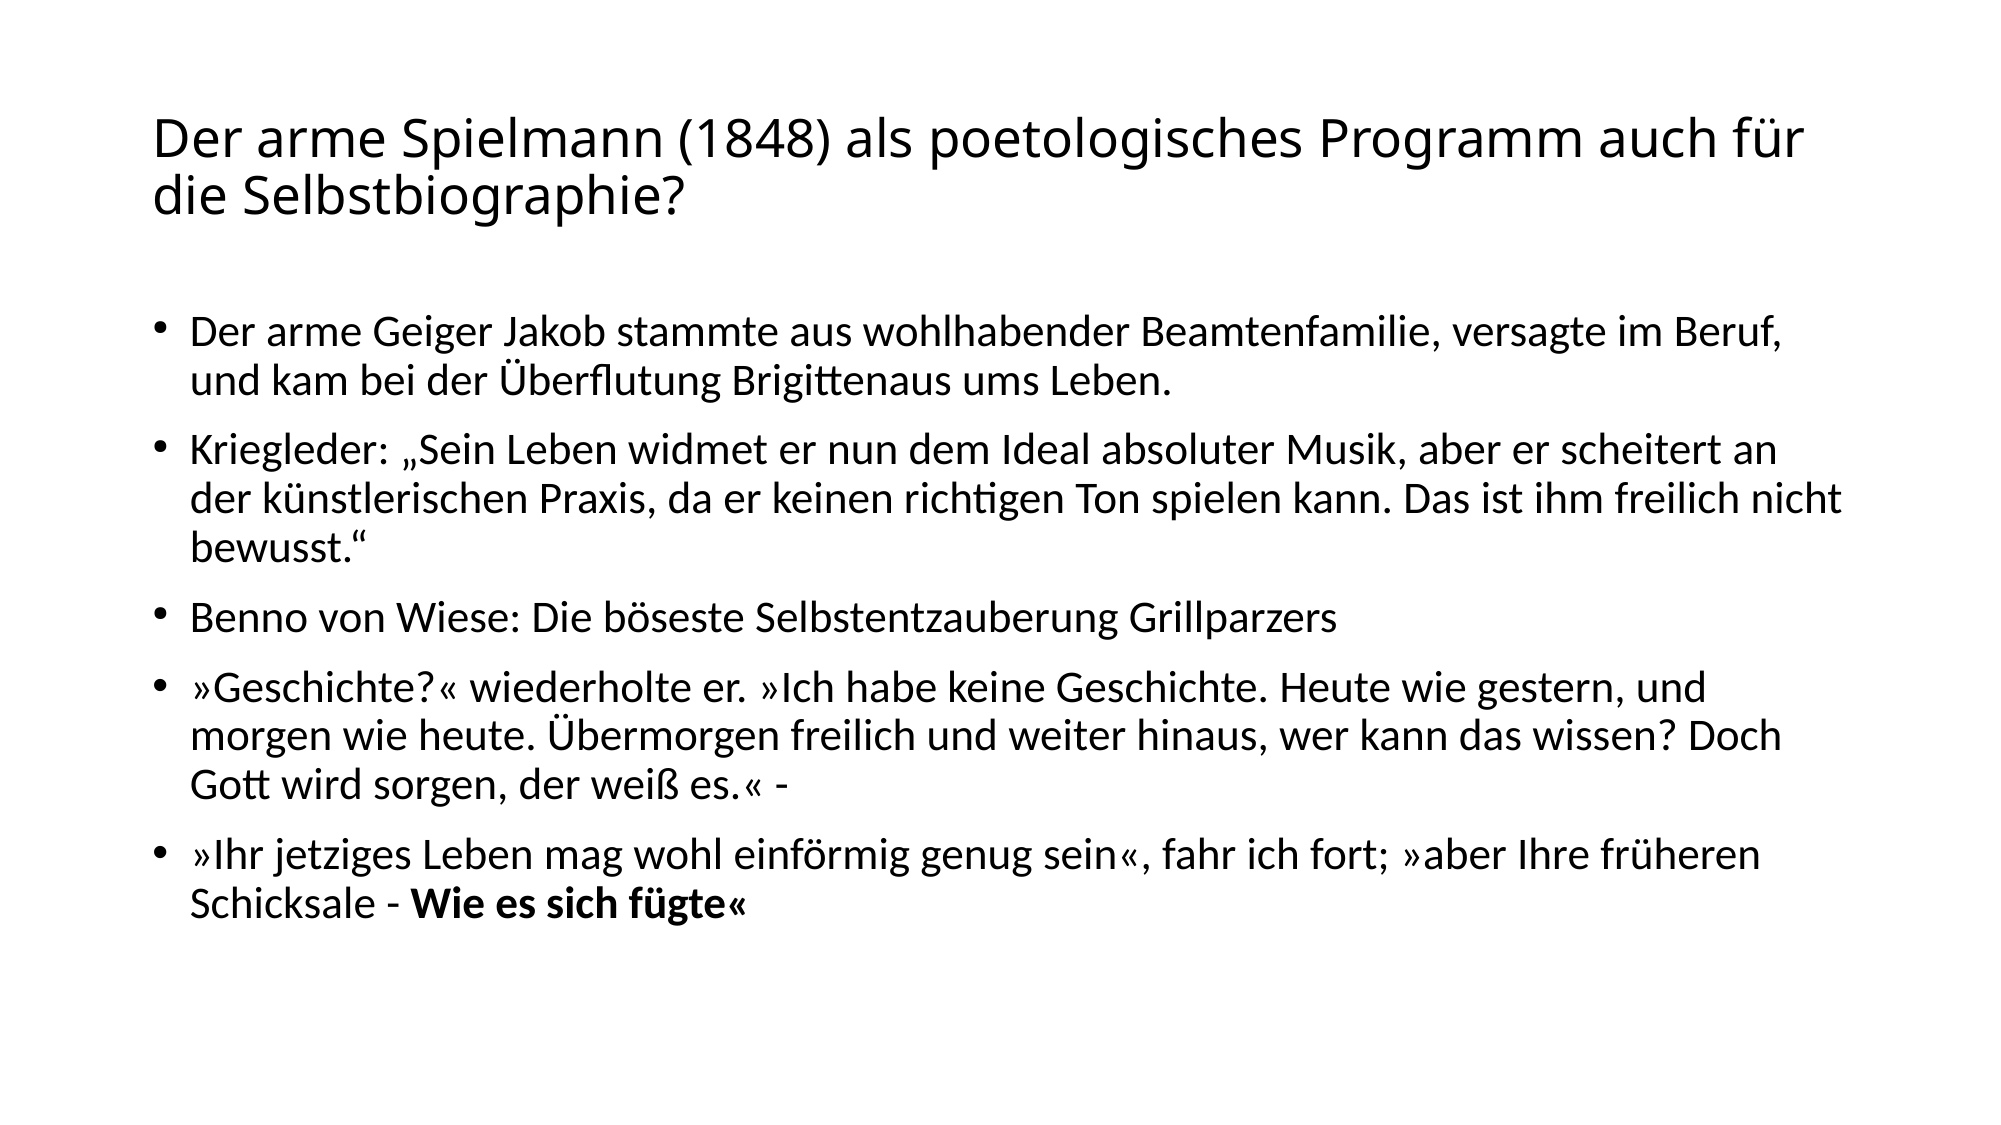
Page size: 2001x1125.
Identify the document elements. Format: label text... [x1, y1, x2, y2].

list Der arme Geiger Jakob stammte aus wohlhabender Beamtenfamilie, versagte im Beruf, und kam bei der Überflutung Brigittenaus ums Leben. Kriegleder: „Sein Leben widmet er nun dem Ideal absoluter Musik, aber er scheitert an der künstlerischen Praxis, da er keinen richtigen Ton spielen kann. Das ist ihm freilich nicht bewusst.“ Benno von Wiese: Die böseste Selbstentzauberung Grillparzers »Geschichte?« wiederholte er. »Ich habe keine Geschichte. Heute wie gestern, und morgen wie heute. Übermorgen freilich und weiter hinaus, wer kann das wissen? Doch Gott wird sorgen, der weiß es.« - »Ihr jetziges Leben mag wohl einförmig genug sein«, fahr ich fort; »aber Ihre früheren Schicksale - Wie es sich fügte« [137, 299, 1863, 1014]
title Der arme Spielmann (1848) als poetologisches Programm auch für die Selbstbiographie? [137, 59, 1863, 278]
